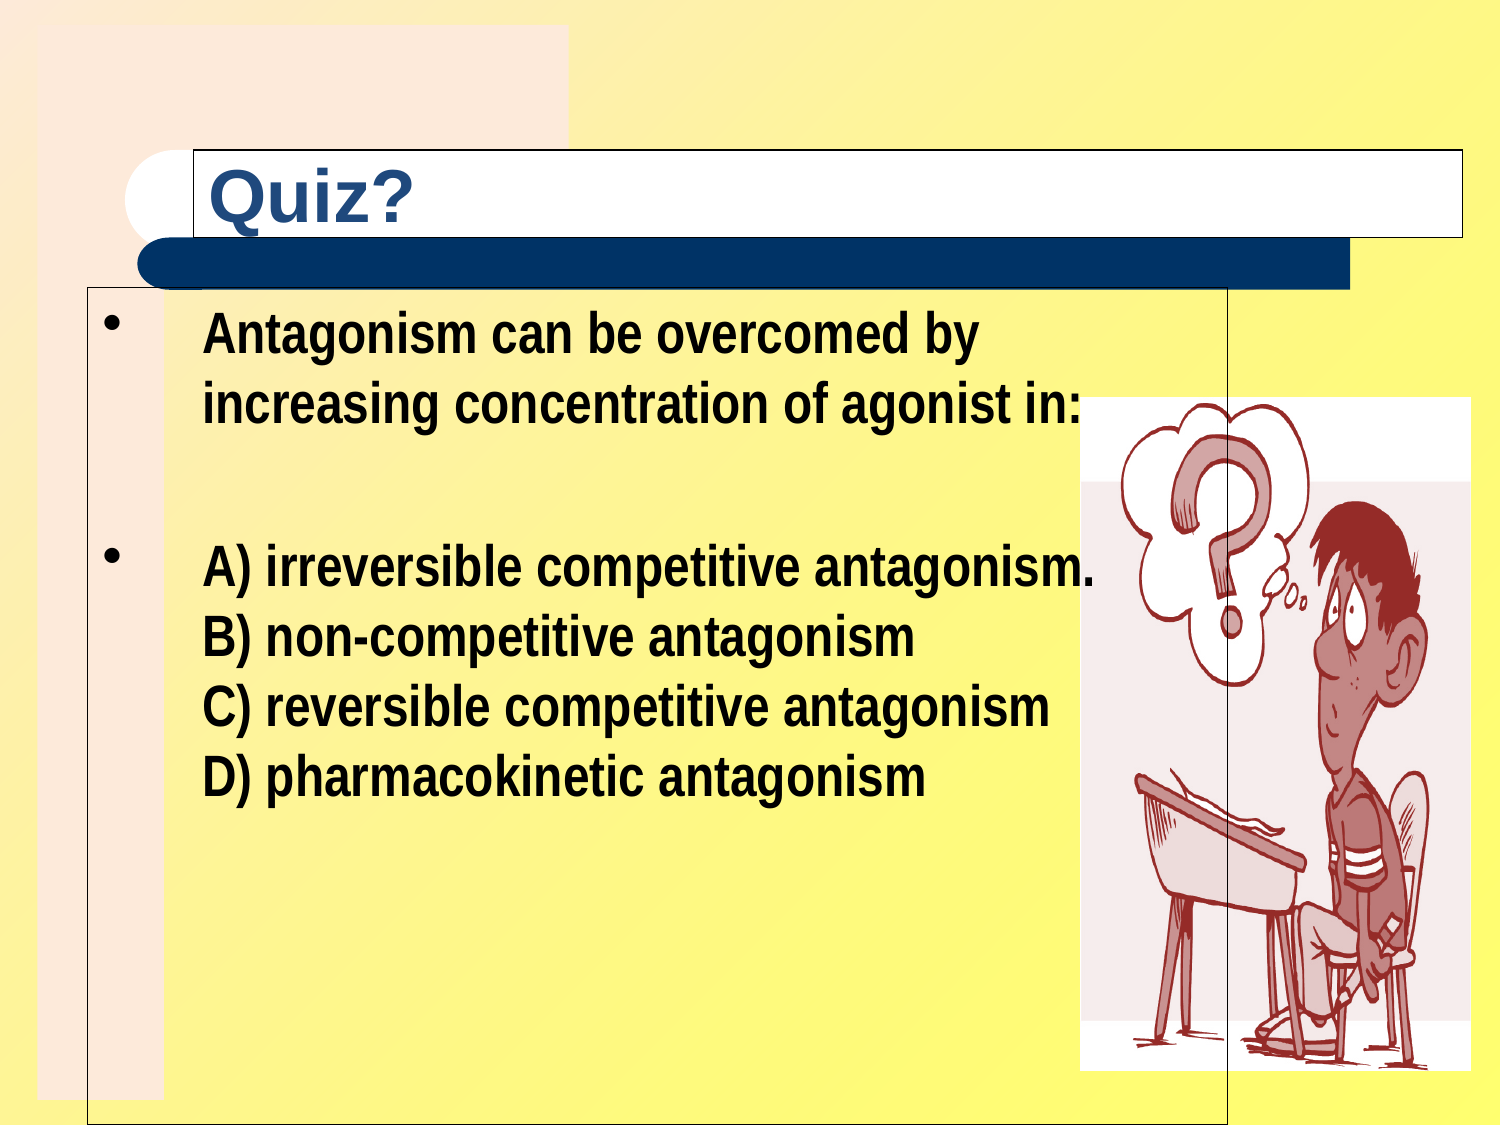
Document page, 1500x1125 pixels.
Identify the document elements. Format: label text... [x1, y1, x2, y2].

picture [1080, 396, 1471, 1071]
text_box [137, 237, 1351, 290]
text_box [0, 0, 1500, 1125]
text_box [37, 24, 569, 1101]
text_box Antagonism can be overcomed by increasing concentration of agonist in: A) irreversible competitive antagonism. B) non-competitive antagonism C) reversible competitive antagonism D) pharmacokinetic antagonism [87, 298, 1228, 1125]
text_box Quiz? [573, 149, 1463, 238]
